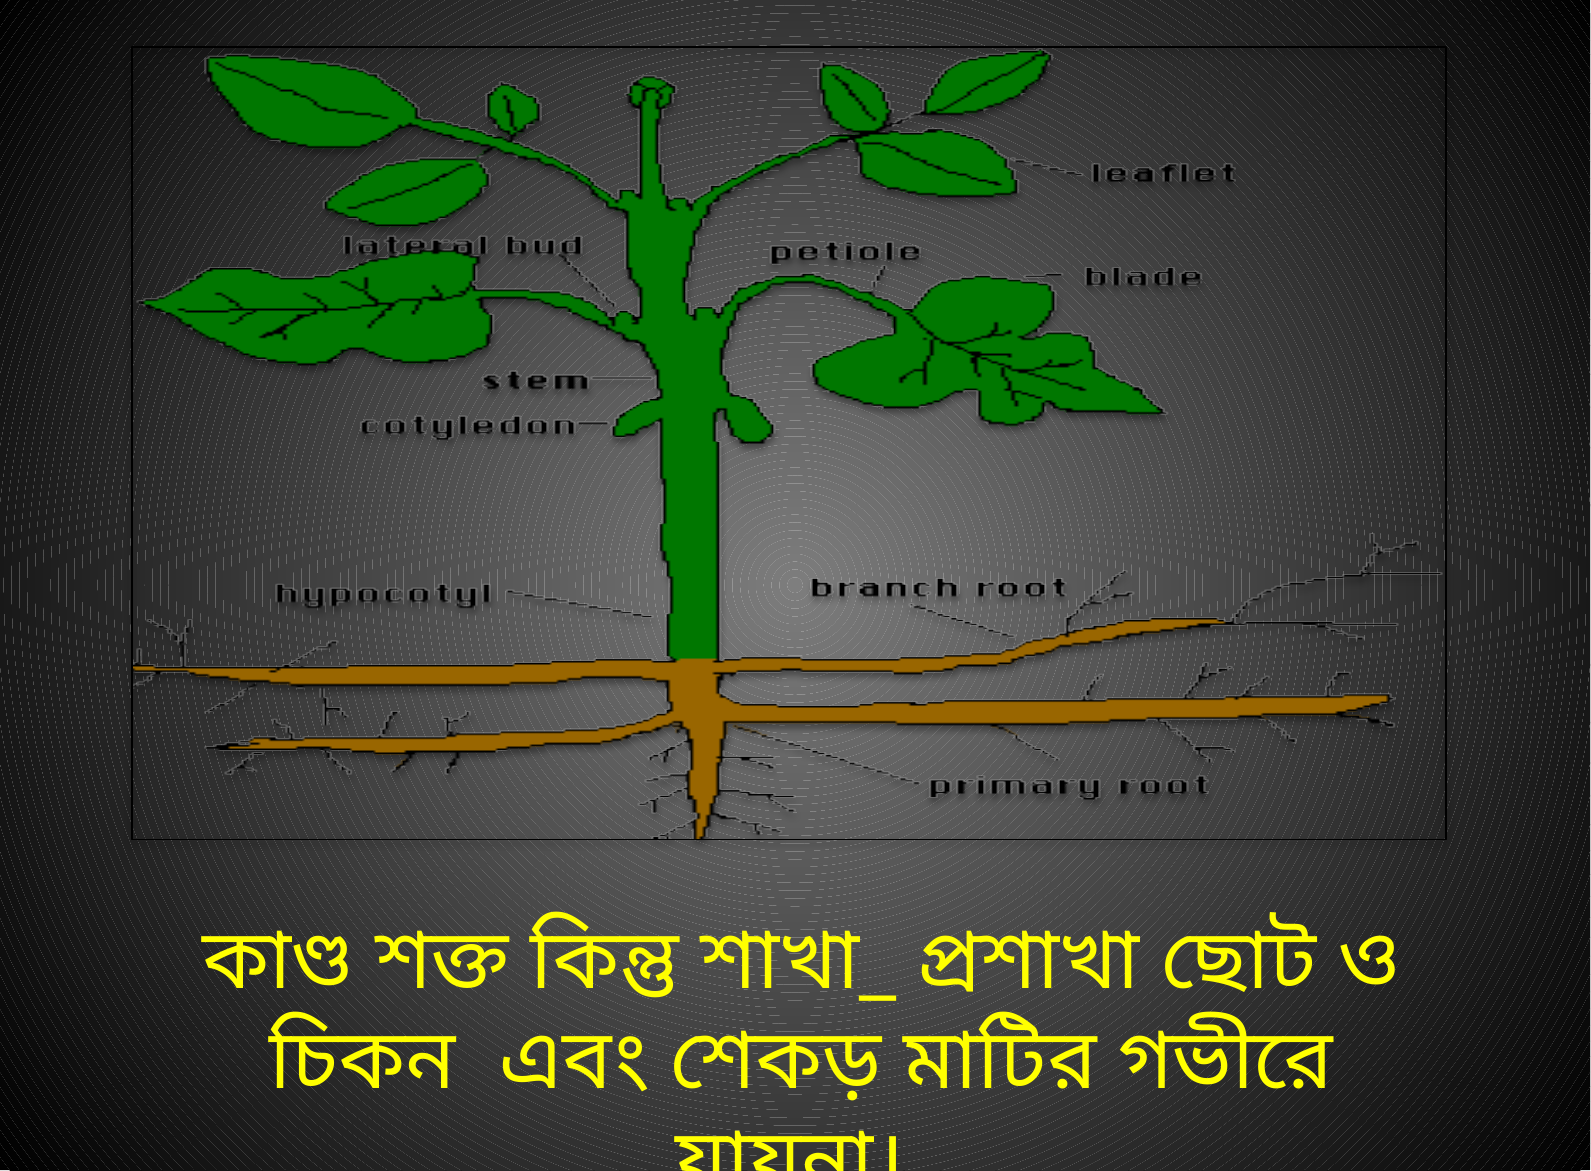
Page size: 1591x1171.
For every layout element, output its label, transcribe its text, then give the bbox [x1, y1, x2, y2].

picture [132, 47, 1446, 840]
text_box কাণ্ড শক্ত কিন্তু শাখা_ প্রশাখা ছোট ও চিকন এবং শেকড় মাটির গভীরে যায়না। [145, 897, 1458, 1171]
